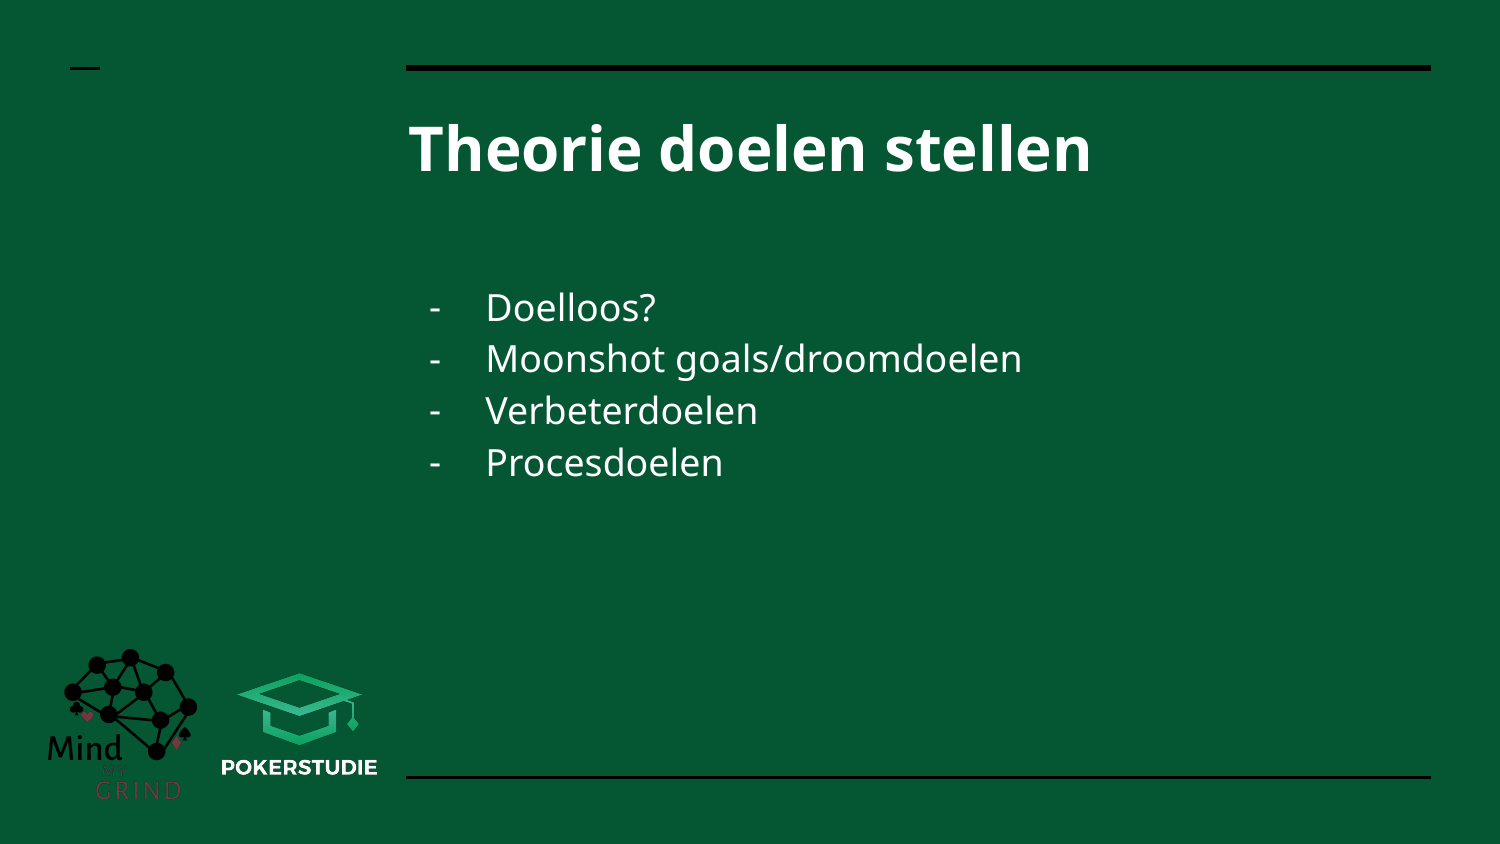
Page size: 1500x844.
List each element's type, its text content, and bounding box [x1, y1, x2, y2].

title Theorie doelen stellen [393, 94, 1431, 199]
picture [222, 673, 377, 775]
list Doelloos? Moonshot goals/droomdoelen Verbeterdoelen Procesdoelen [395, 261, 1433, 755]
picture [38, 639, 207, 809]
